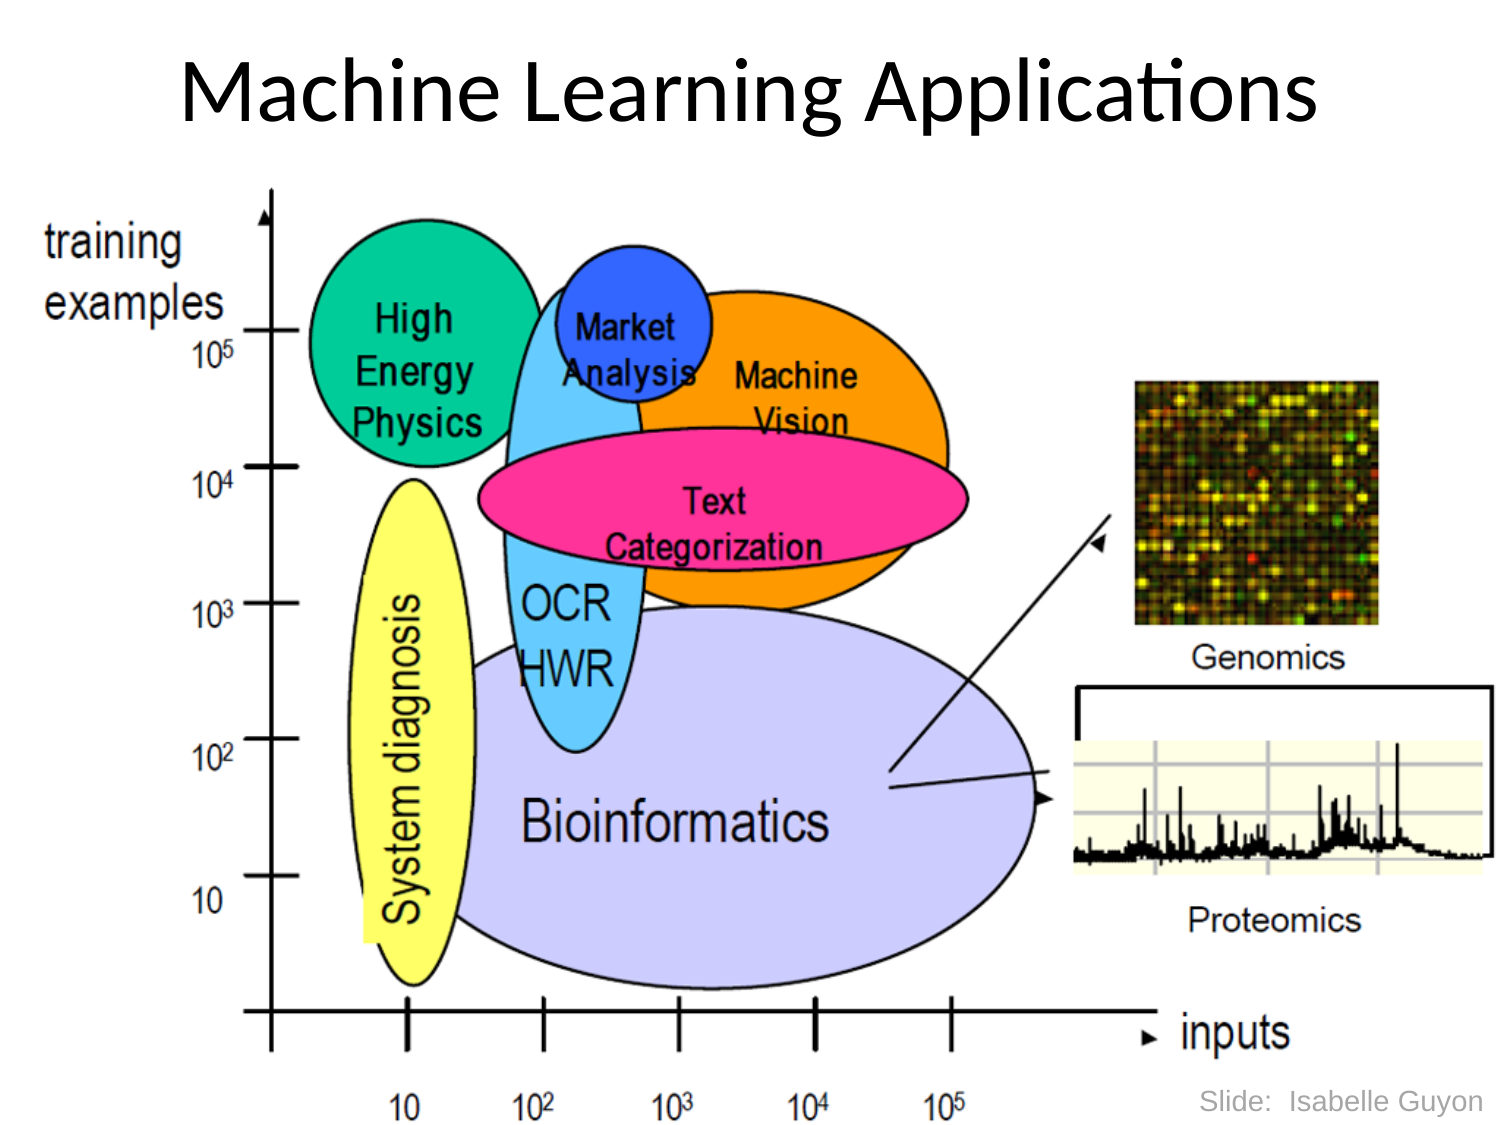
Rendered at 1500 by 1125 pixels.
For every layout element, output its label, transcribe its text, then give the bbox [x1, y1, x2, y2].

picture [0, 147, 1500, 1125]
title Machine Learning Applications [75, 12, 1425, 146]
